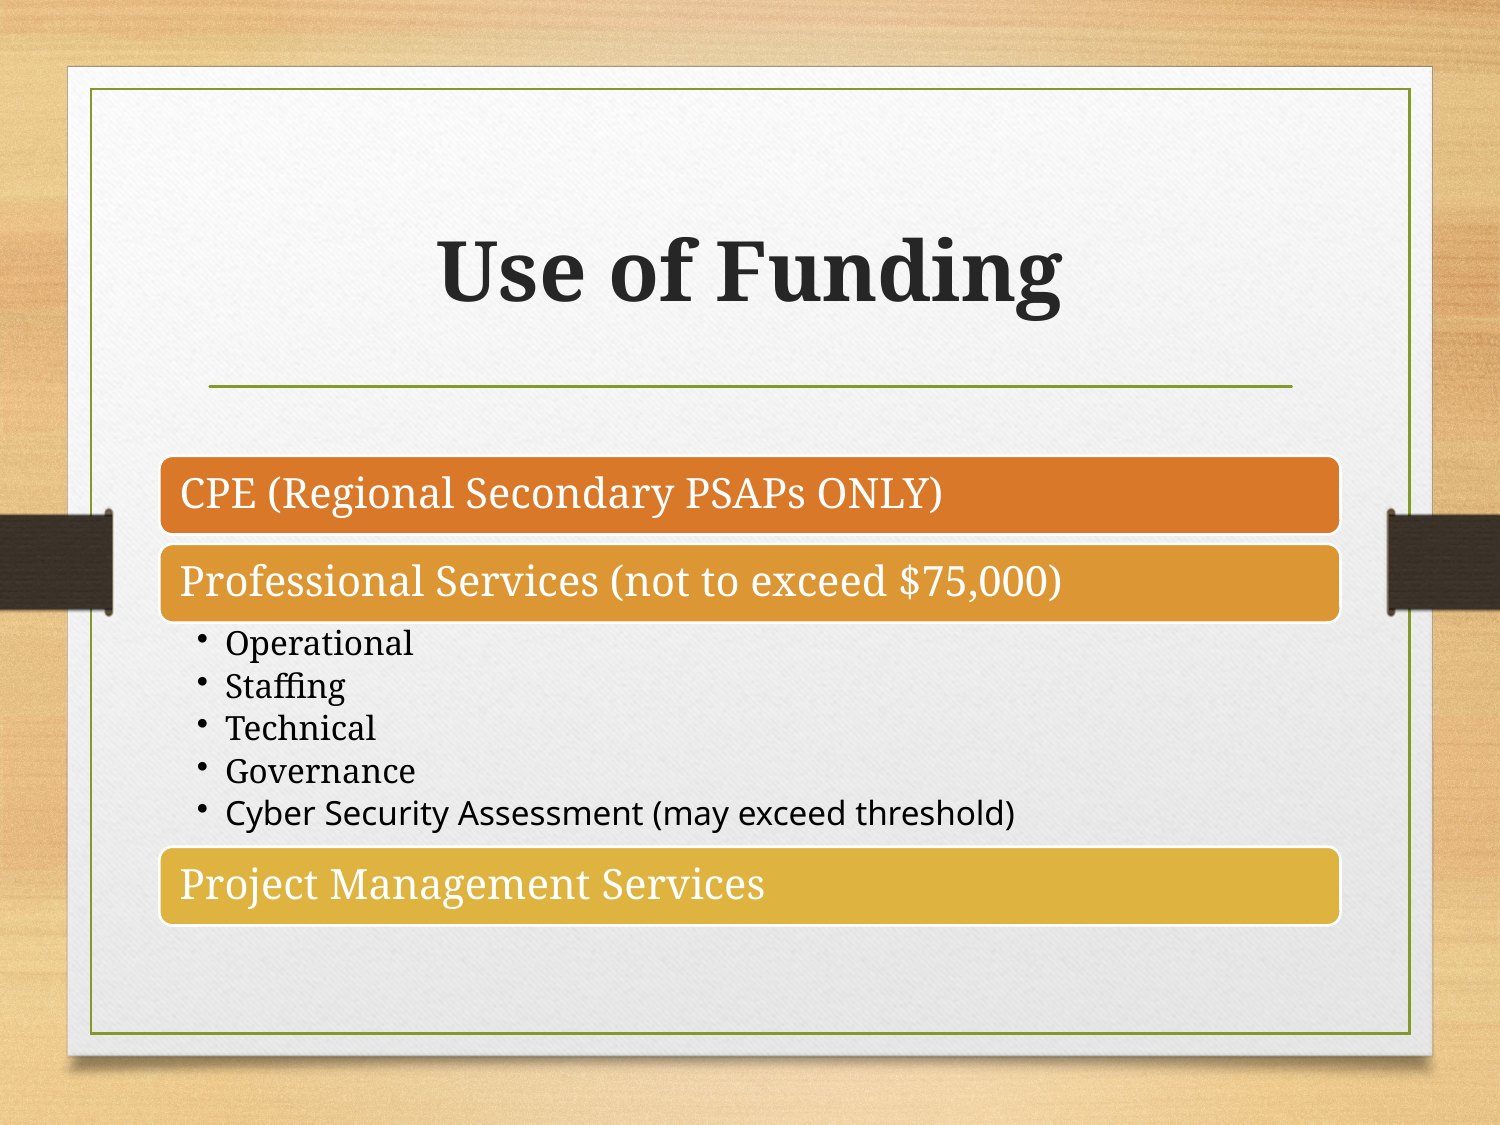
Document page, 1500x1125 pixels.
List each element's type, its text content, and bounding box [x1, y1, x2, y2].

title Use of Funding [159, 161, 1341, 375]
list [159, 454, 1341, 927]
picture [0, 0, 1500, 1125]
